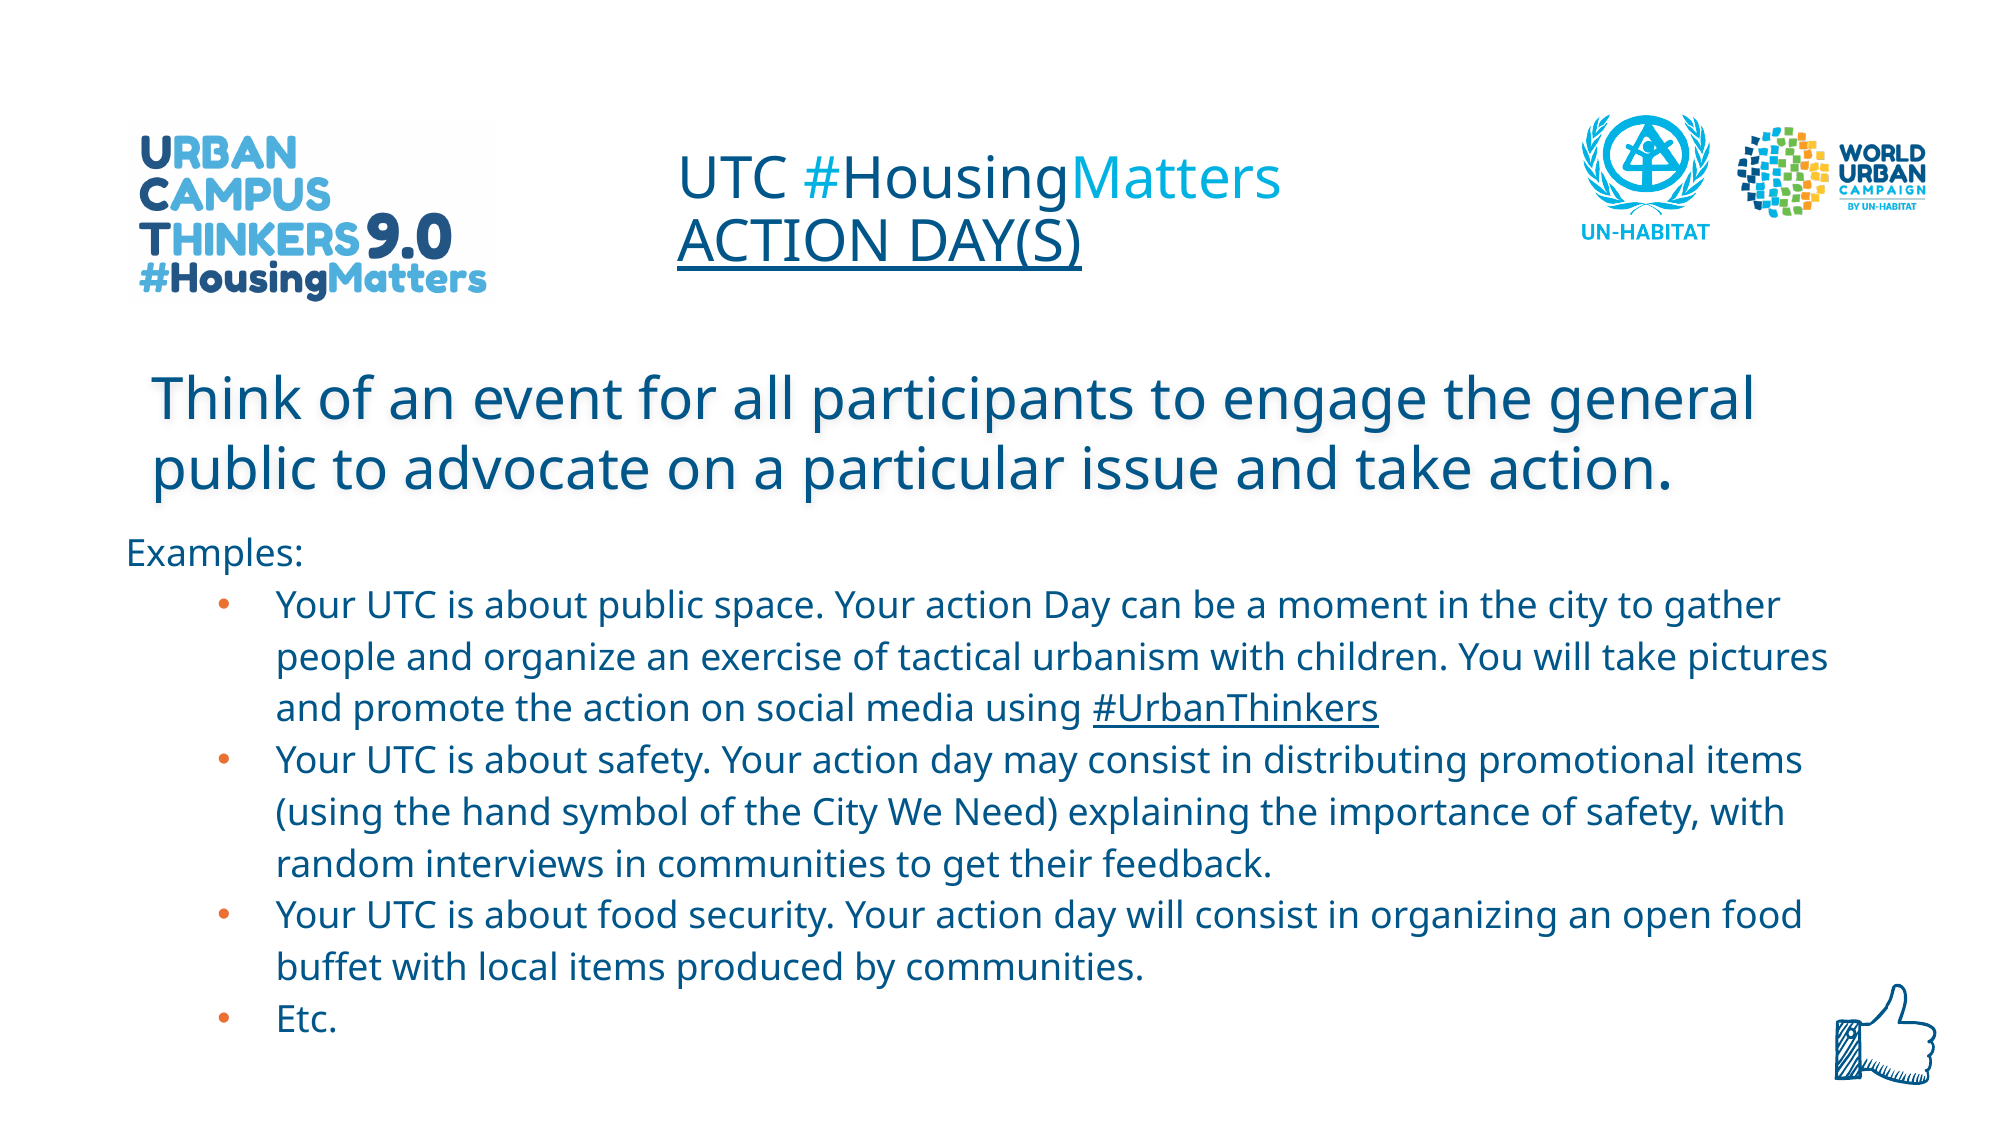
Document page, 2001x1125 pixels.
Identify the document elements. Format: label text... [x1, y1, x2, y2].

picture [1581, 114, 1711, 241]
picture [1696, 161, 1701, 173]
title UTC #HousingMatters ACTION DAY(S) [662, 148, 1646, 274]
text_box Examples: Your UTC is about public space. Your action Day can be a moment in the city to gather people and organize an exercise of tactical urbanism with children. You will take pictures and promote the action on social media using #UrbanThinkers Your UTC is about safety. Your action day may consist in distributing promotional items (using the hand symbol of the City We Need) explaining the importance of safety, with random interviews in communities to get their feedback. Your UTC is about food security. Your action day will consist in organizing an open food buffet with local items produced by communities. Etc. [125, 522, 1886, 1125]
text_box [1834, 983, 1937, 1085]
text_box Think of an event for all participants to engage the general public to advocate on a particular issue and take action. [151, 429, 1937, 516]
picture [1721, 111, 1948, 234]
picture [1698, 150, 1703, 159]
picture [125, 119, 495, 304]
